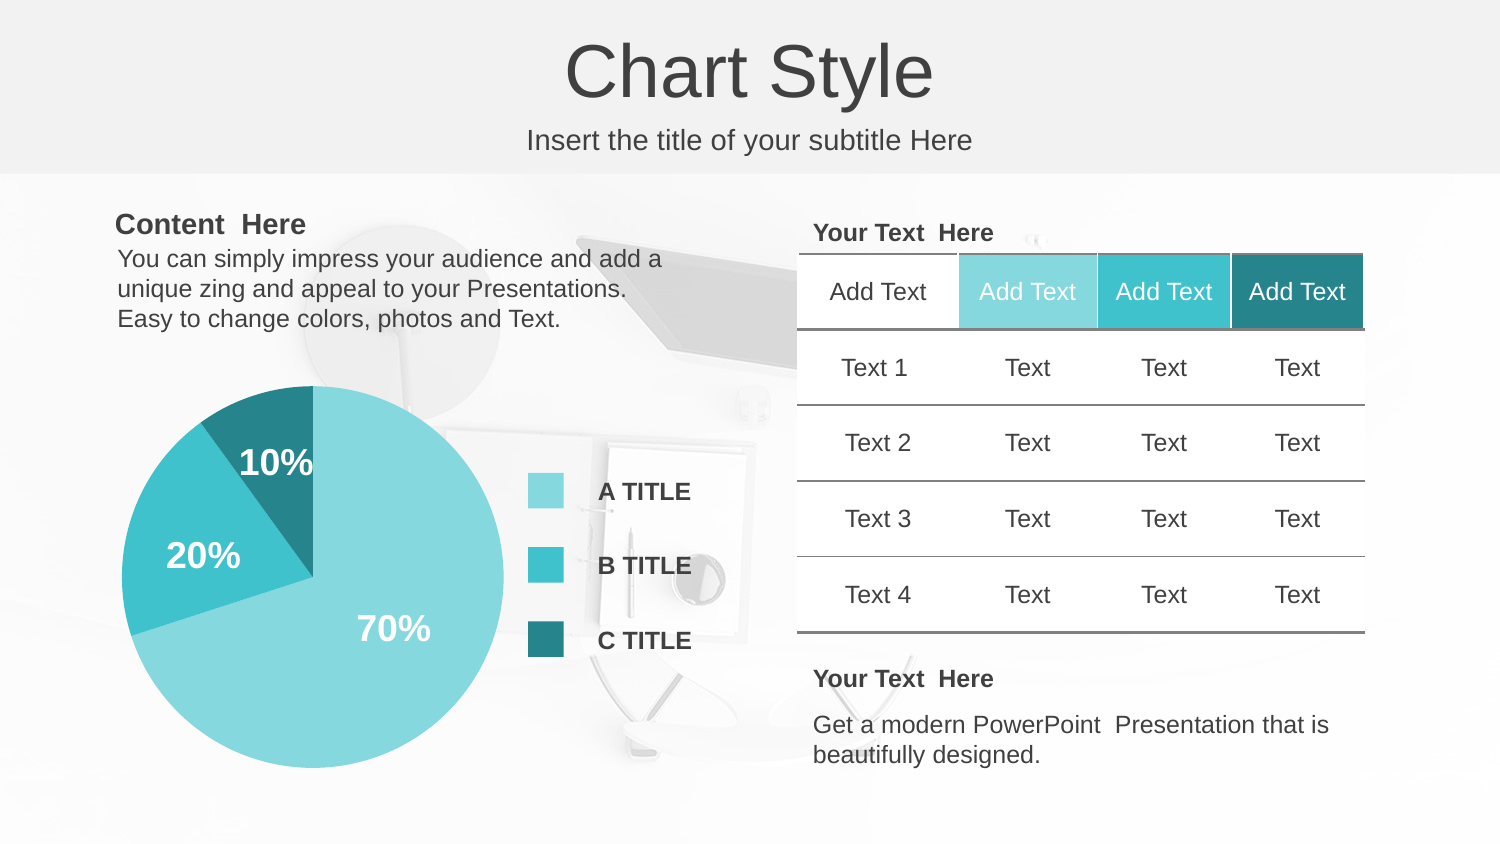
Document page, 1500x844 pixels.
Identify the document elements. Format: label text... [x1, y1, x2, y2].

table_cell Text 3 [799, 482, 957, 556]
table_cell Text [1232, 557, 1363, 631]
table_cell Text [959, 331, 1097, 404]
table_cell Text [959, 406, 1097, 480]
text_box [797, 654, 1363, 777]
chart [113, 377, 512, 777]
table_cell Text [1232, 331, 1363, 404]
table_cell Text [959, 557, 1097, 631]
table_cell Text [1098, 406, 1230, 480]
table_cell Text [1232, 482, 1363, 556]
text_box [527, 467, 727, 662]
table_header Add Text [1232, 255, 1363, 328]
table_cell Text 1 [799, 331, 957, 404]
table_cell Text [1232, 406, 1363, 480]
text_box Your Text Here [798, 208, 1072, 253]
list Insert the title of your subtitle Here [0, 114, 1500, 162]
table_cell Text 2 [799, 406, 957, 480]
table_header Add Text [799, 255, 957, 328]
picture [0, 174, 1500, 844]
table_cell Text [959, 482, 1097, 556]
list Chart Style [0, 20, 1500, 114]
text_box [100, 197, 692, 341]
table_header Add Text [1098, 255, 1230, 328]
table_cell Text 4 [799, 557, 957, 631]
table_cell Text [1098, 557, 1230, 631]
table_cell Text [1098, 482, 1230, 556]
table_cell Text [1098, 331, 1230, 404]
table_header Add Text [959, 255, 1097, 328]
